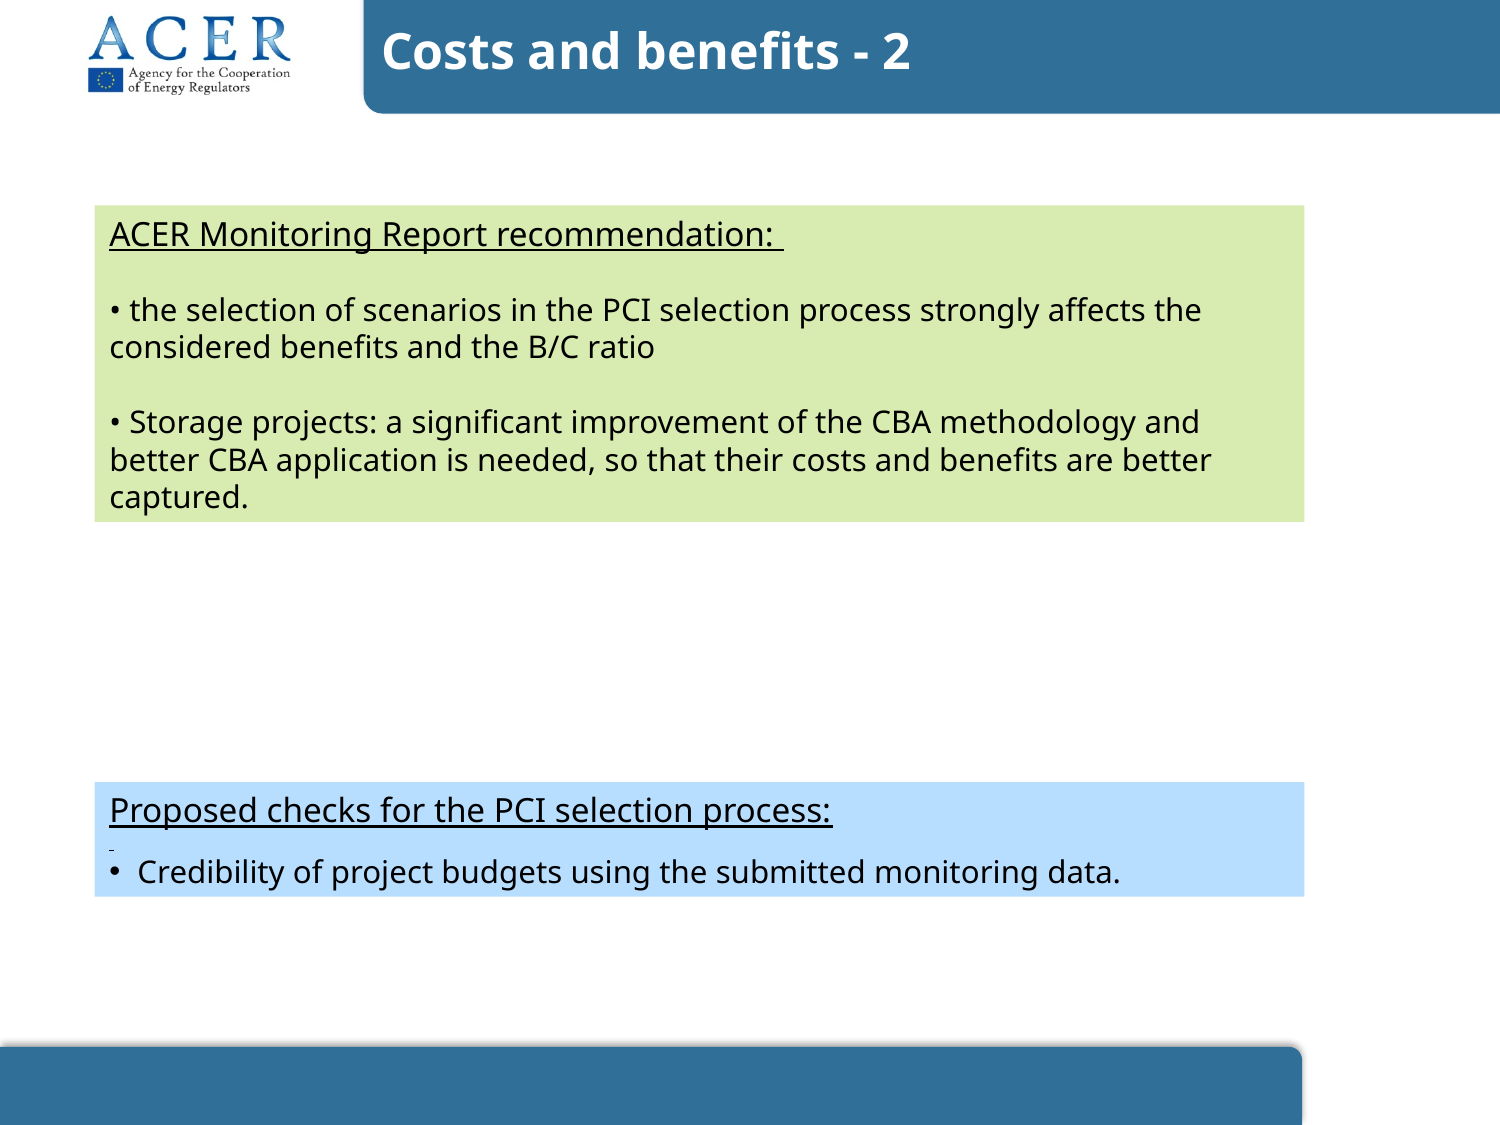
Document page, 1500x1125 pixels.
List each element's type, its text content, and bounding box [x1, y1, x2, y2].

text_box Costs and benefits - 2 [366, 19, 1500, 101]
text_box ACER Monitoring Report recommendation: • the selection of scenarios in the PCI selection process strongly affects the considered benefits and the B/C ratio • Storage projects: a significant improvement of the CBA methodology and better CBA application is needed, so that their costs and benefits are better captured. [94, 205, 1305, 522]
picture [67, 0, 308, 110]
text_box Proposed checks for the PCI selection process: Credibility of project budgets using the submitted monitoring data. [94, 782, 1305, 897]
